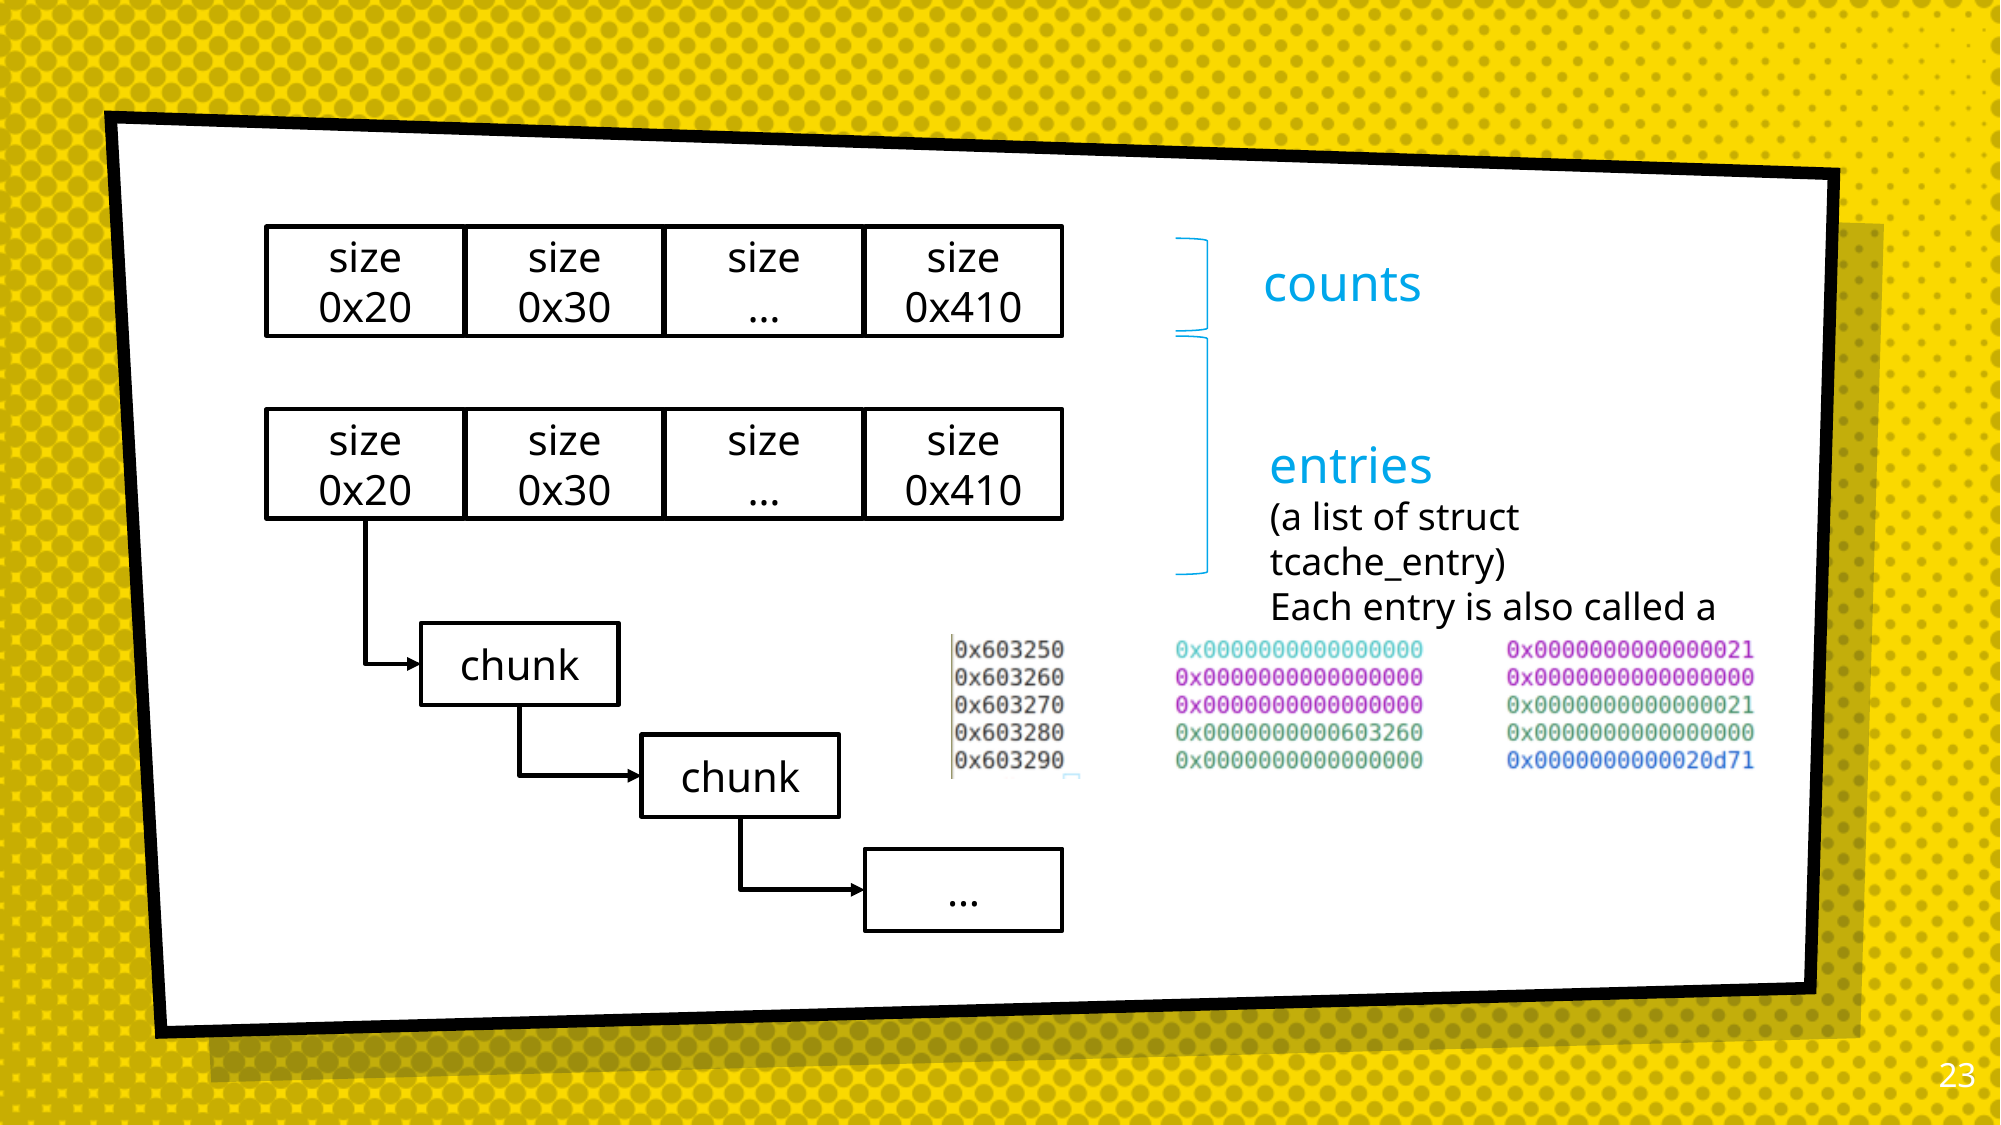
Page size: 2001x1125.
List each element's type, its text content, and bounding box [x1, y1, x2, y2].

text_box counts [1249, 243, 1437, 319]
text_box size 0x30 [464, 224, 663, 338]
text_box size 0x410 [863, 407, 1064, 521]
text_box size 0x20 [264, 407, 464, 521]
text_box … [863, 847, 1064, 933]
text_box chunk [639, 732, 841, 819]
text_box [1175, 335, 1209, 576]
text_box size … [663, 224, 863, 338]
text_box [320, 563, 466, 620]
text_box chunk [419, 621, 621, 707]
text_box size 0x20 [264, 224, 464, 338]
text_box size 0x410 [863, 224, 1064, 338]
text_box [1175, 237, 1209, 332]
text_box size … [663, 407, 863, 521]
text_box size 0x30 [464, 407, 663, 521]
text_box entries (a list of struct tcache_entry) Each entry is also called a bin [1255, 426, 1774, 633]
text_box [545, 679, 617, 802]
slide_number 22 [1871, 1038, 1992, 1125]
picture [951, 634, 1774, 780]
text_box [765, 790, 840, 916]
